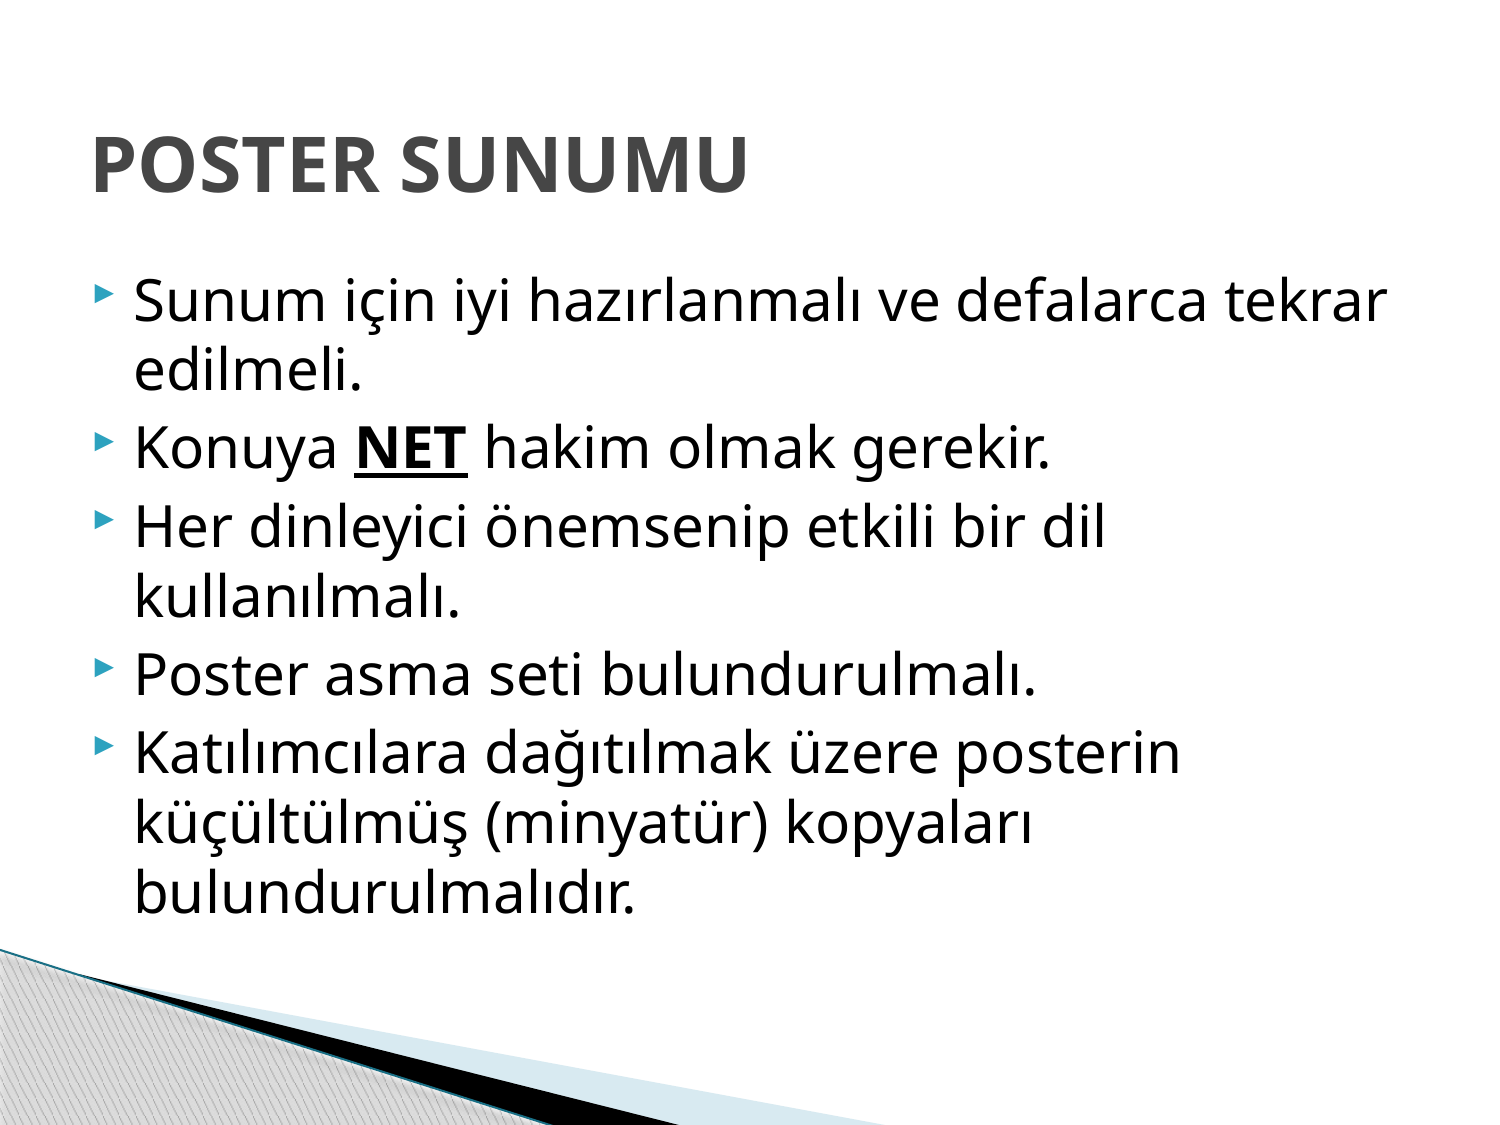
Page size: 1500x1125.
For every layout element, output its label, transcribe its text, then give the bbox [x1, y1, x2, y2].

title POSTER SUNUMU [75, 90, 1425, 233]
list Sunum için iyi hazırlanmalı ve defalarca tekrar edilmeli. Konuya NET hakim olmak gerekir. Her dinleyici önemsenip etkili bir dil kullanılmalı. Poster asma seti bulundurulmalı. Katılımcılara dağıtılmak üzere posterin küçültülmüş (minyatür) kopyaları bulundurulmalıdır. [58, 255, 1409, 961]
